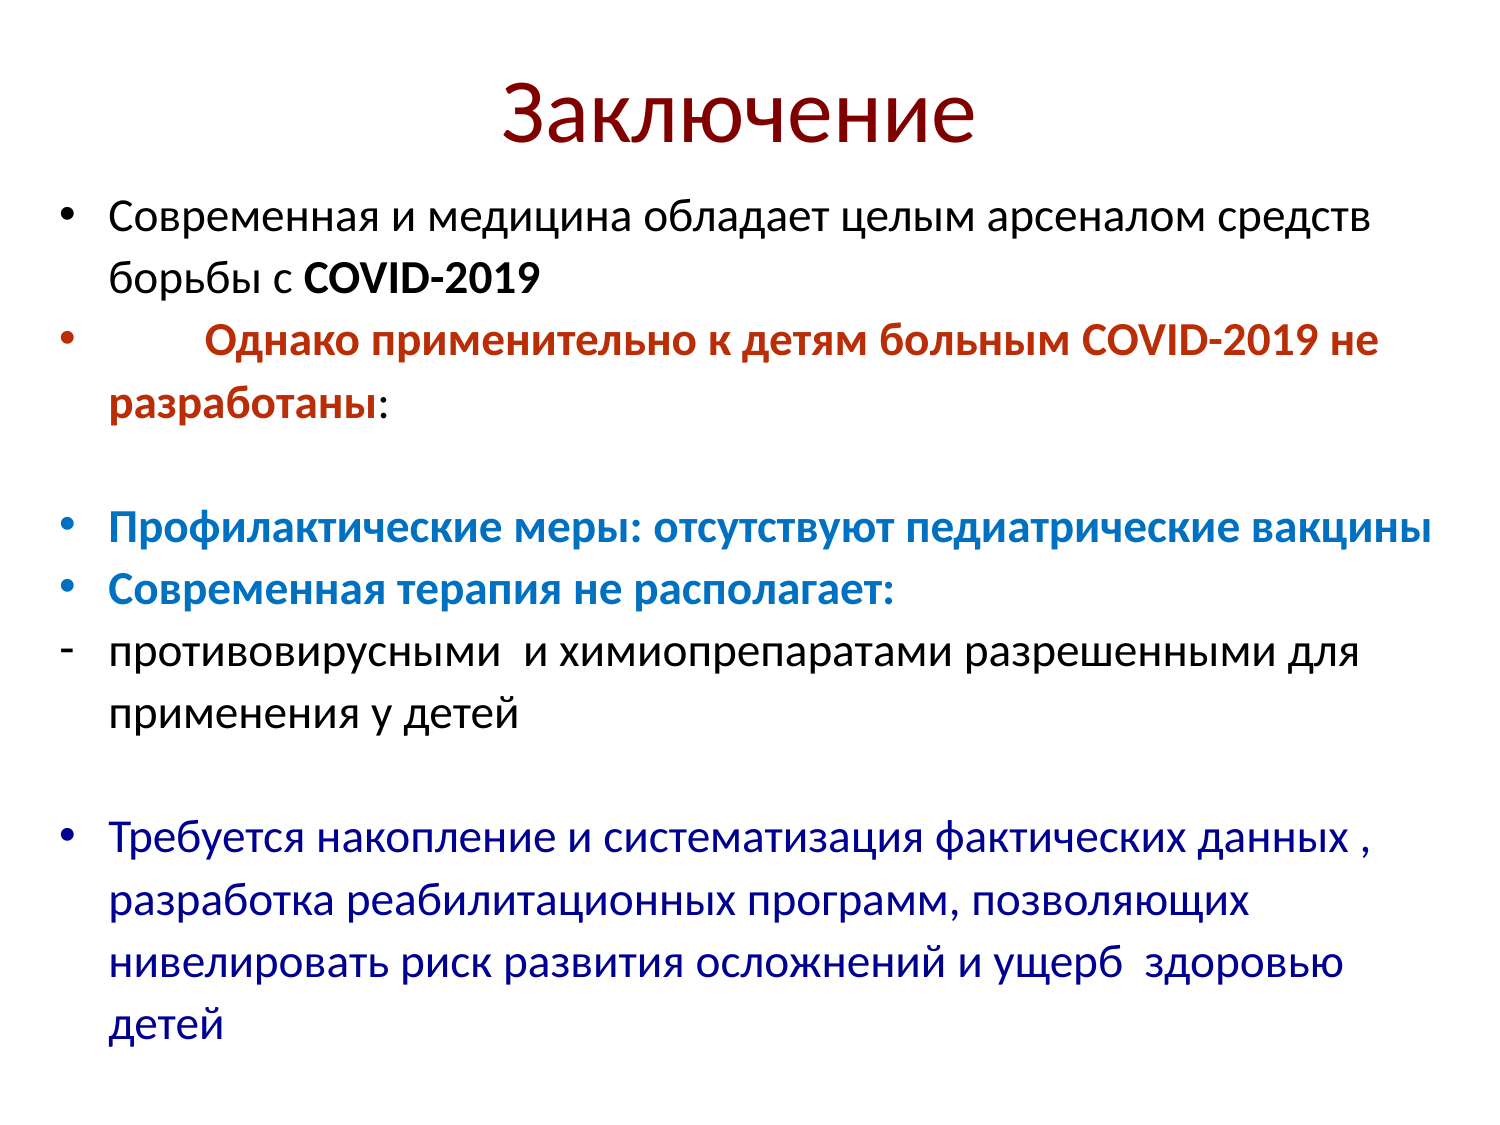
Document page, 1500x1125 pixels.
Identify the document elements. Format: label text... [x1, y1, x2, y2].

title Заключение [64, 42, 1415, 169]
list Современная и медицина обладает целым арсеналом средств борьбы с COVID-2019 Однако применительно к детям больным COVID-2019 не разработаны: Профилактические меры: отсутствуют педиатрические вакцины Современная терапия не располагает: противовирусными и химиопрепаратами разрешенными для применения у детей Требуется накопление и систематизация фактических данных , разработка реабилитационных программ, позволяющих нивелировать риск развития осложнений и ущерб здоровью детей [44, 171, 1459, 1070]
